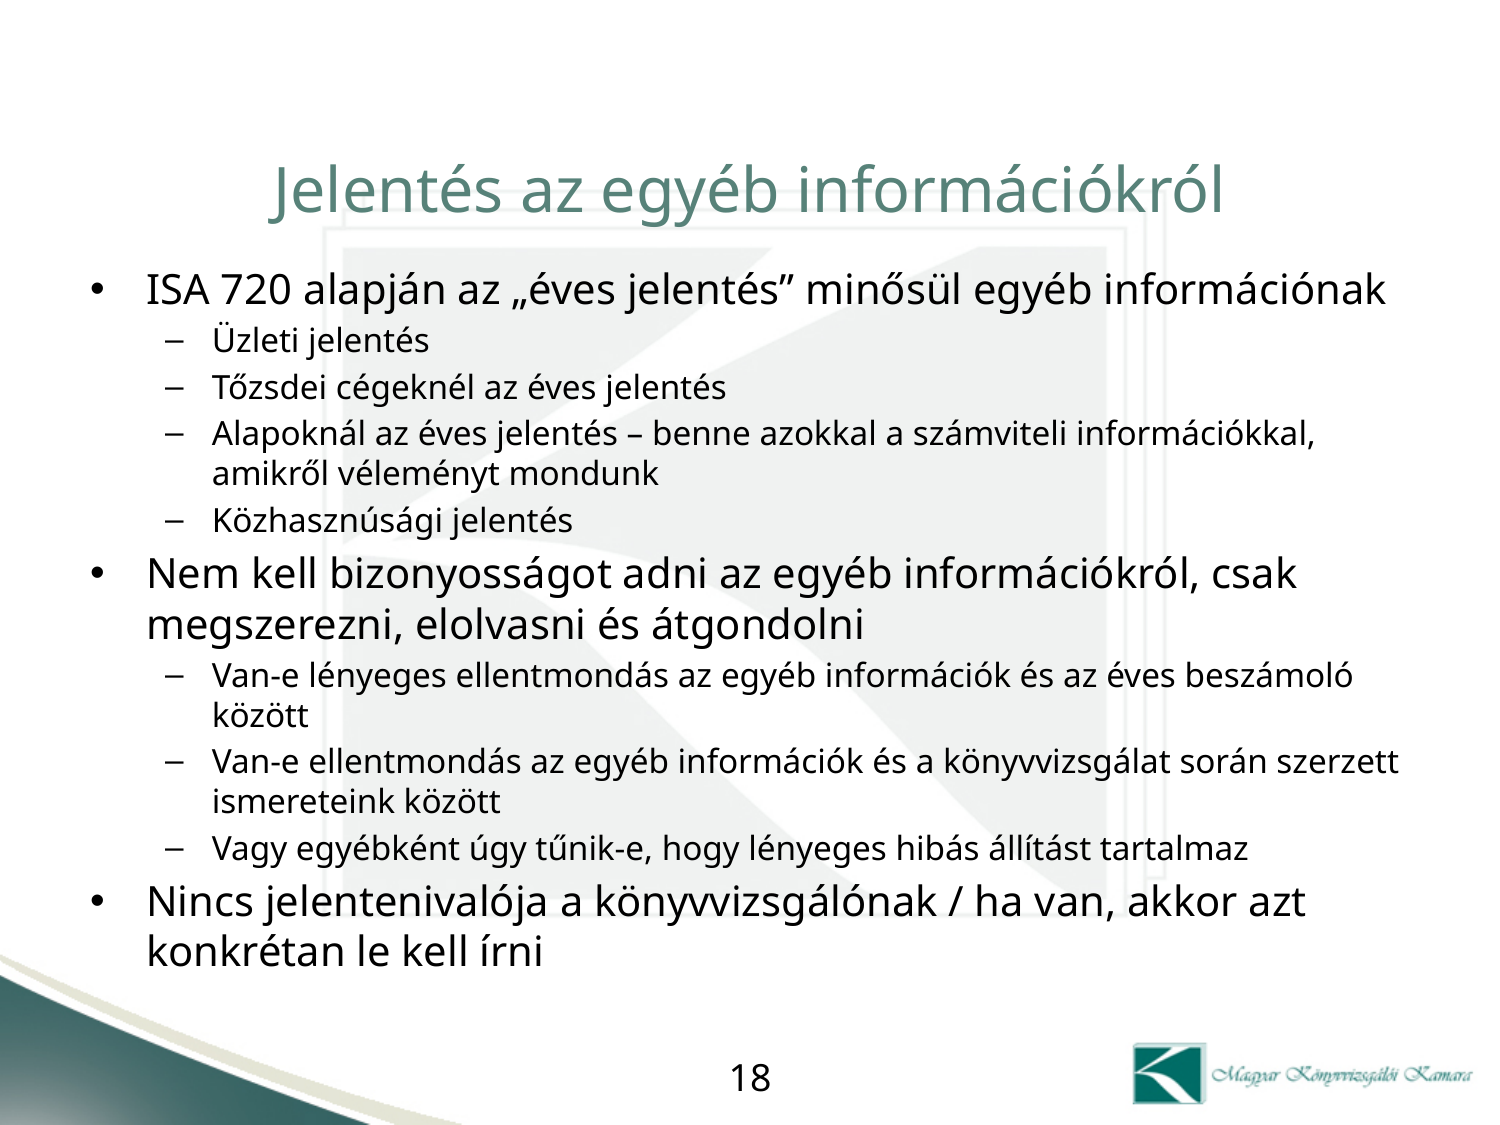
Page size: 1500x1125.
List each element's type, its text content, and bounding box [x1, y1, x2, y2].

list ISA 720 alapján az „éves jelentés” minősül egyéb információnak Üzleti jelentés Tőzsdei cégeknél az éves jelentés Alapoknál az éves jelentés – benne azokkal a számviteli információkkal, amikről véleményt mondunk Közhasznúsági jelentés Nem kell bizonyosságot adni az egyéb információkról, csak megszerezni, elolvasni és átgondolni Van-e lényeges ellentmondás az egyéb információk és az éves beszámoló között Van-e ellentmondás az egyéb információk és a könyvvizsgálat során szerzett ismereteink között Vagy egyébként úgy tűnik-e, hogy lényeges hibás állítást tartalmaz Nincs jelentenivalója a könyvvizsgálónak / ha van, akkor azt konkrétan le kell írni [75, 255, 1425, 1005]
picture [0, 0, 1500, 1125]
slide_number 18 [29, 1046, 1471, 1107]
title Jelentés az egyéb információkról [75, 45, 1425, 233]
